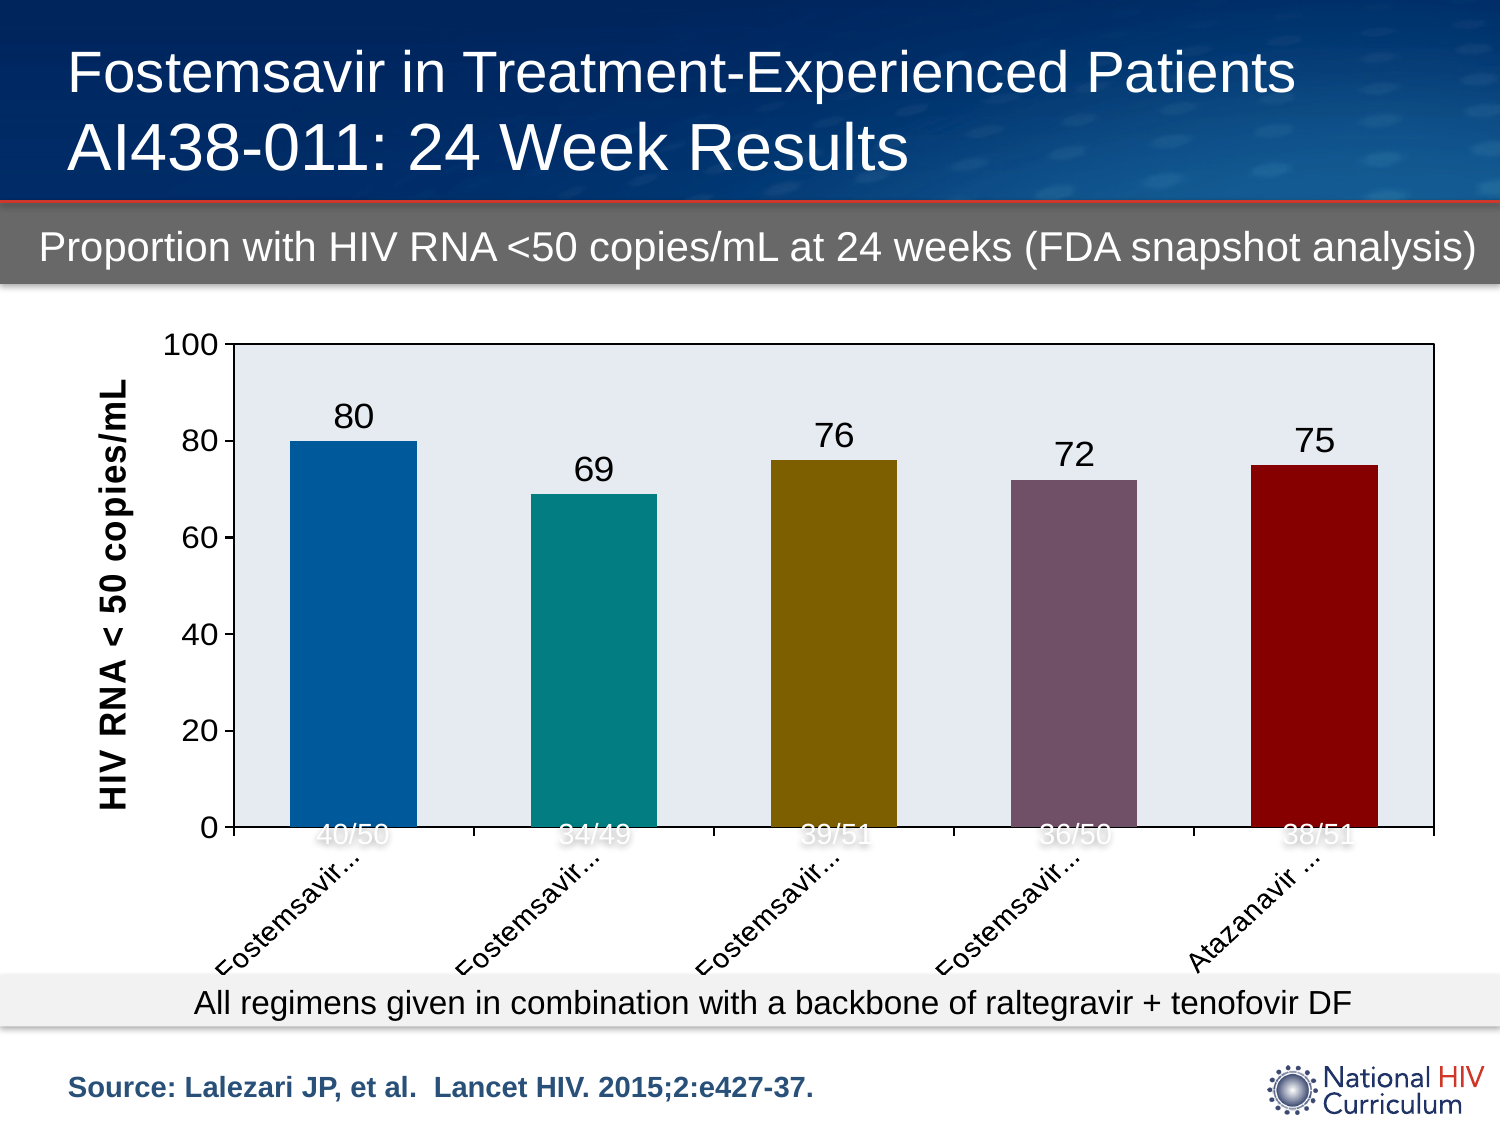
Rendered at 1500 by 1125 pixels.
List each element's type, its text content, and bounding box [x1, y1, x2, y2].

text_box Proportion with HIV RNA <50 copies/mL at 24 weeks (FDA snapshot analysis) [23, 212, 1493, 278]
picture [0, 0, 1500, 200]
chart [74, 311, 1456, 988]
picture [1267, 1065, 1318, 1115]
list Source: Lalezari JP, et al. Lancet HIV. 2015;2:e427-37. [53, 1059, 1261, 1113]
list Source: Lalezari JP, et al. Lancet HIV. 2015;2:e427-37. [52, 283, 1448, 359]
title Fostemsavir in Treatment-Experienced Patients AI438-011: 24 Week Results [53, 19, 1447, 199]
text_box All regimens given in combination with a backbone of raltegravir + tenofovir DF [0, 974, 1500, 1027]
